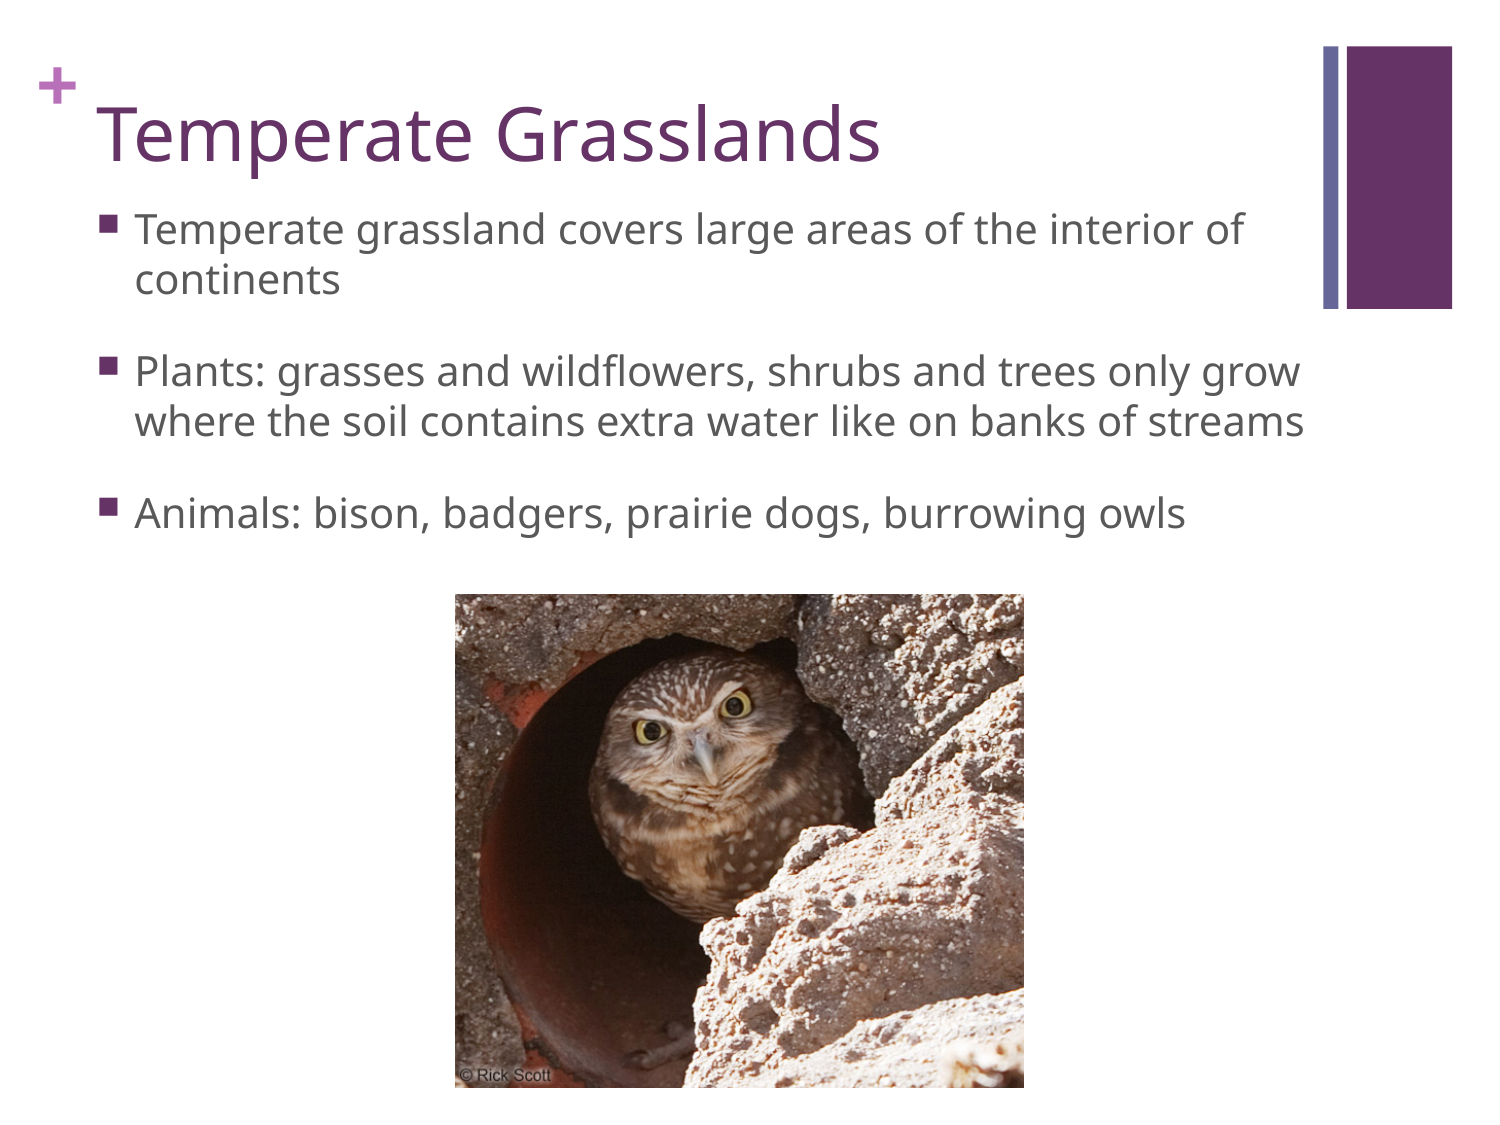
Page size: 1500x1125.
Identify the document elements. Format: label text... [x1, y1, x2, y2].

list Temperate grassland covers large areas of the interior of continents Plants: grasses and wildflowers, shrubs and trees only grow where the soil contains extra water like on banks of streams Animals: bison, badgers, prairie dogs, burrowing owls [81, 195, 1322, 876]
picture [455, 594, 1024, 1089]
title Temperate Grasslands [81, 79, 1322, 195]
